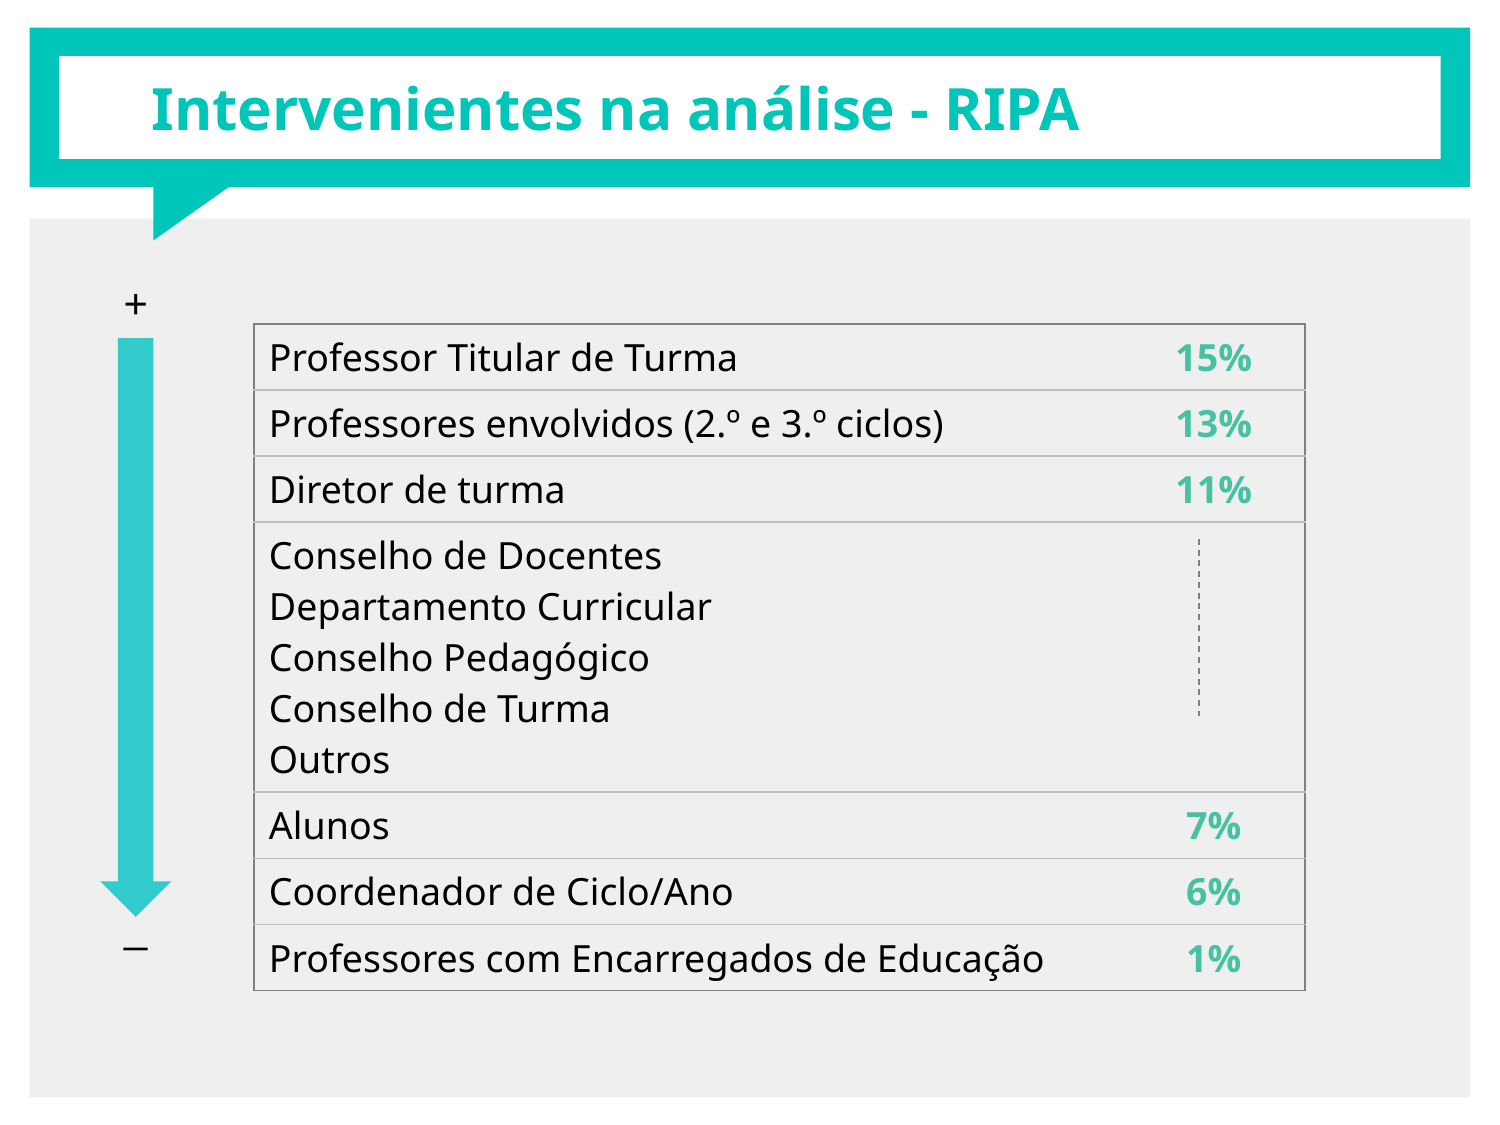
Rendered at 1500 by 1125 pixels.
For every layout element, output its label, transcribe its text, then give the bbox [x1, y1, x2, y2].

table_header Professor Titular de Turma [255, 325, 1122, 389]
table_cell Coordenador de Ciclo/Ano [255, 859, 1122, 924]
table_cell Professores com Encarregados de Educação [255, 925, 1122, 990]
table_cell [1122, 523, 1304, 791]
table_cell 6% [1122, 859, 1304, 924]
title Intervenientes na análise - RIPA [136, 27, 1441, 188]
table_cell 13% [1122, 391, 1304, 455]
text_box + [100, 269, 172, 335]
table_cell Professores envolvidos (2.º e 3.º ciclos) [255, 391, 1122, 455]
table_cell Conselho de Docentes Departamento Curricular Conselho Pedagógico Conselho de Turma Outros [255, 523, 1122, 791]
text_box [98, 335, 174, 893]
table_header 15% [1122, 325, 1304, 389]
table_cell 11% [1122, 457, 1304, 521]
table_cell Diretor de turma [255, 457, 1122, 521]
table_cell Alunos [255, 793, 1122, 858]
table_cell 1% [1122, 925, 1304, 990]
text_box _ [100, 893, 172, 958]
table_cell 7% [1122, 793, 1304, 858]
